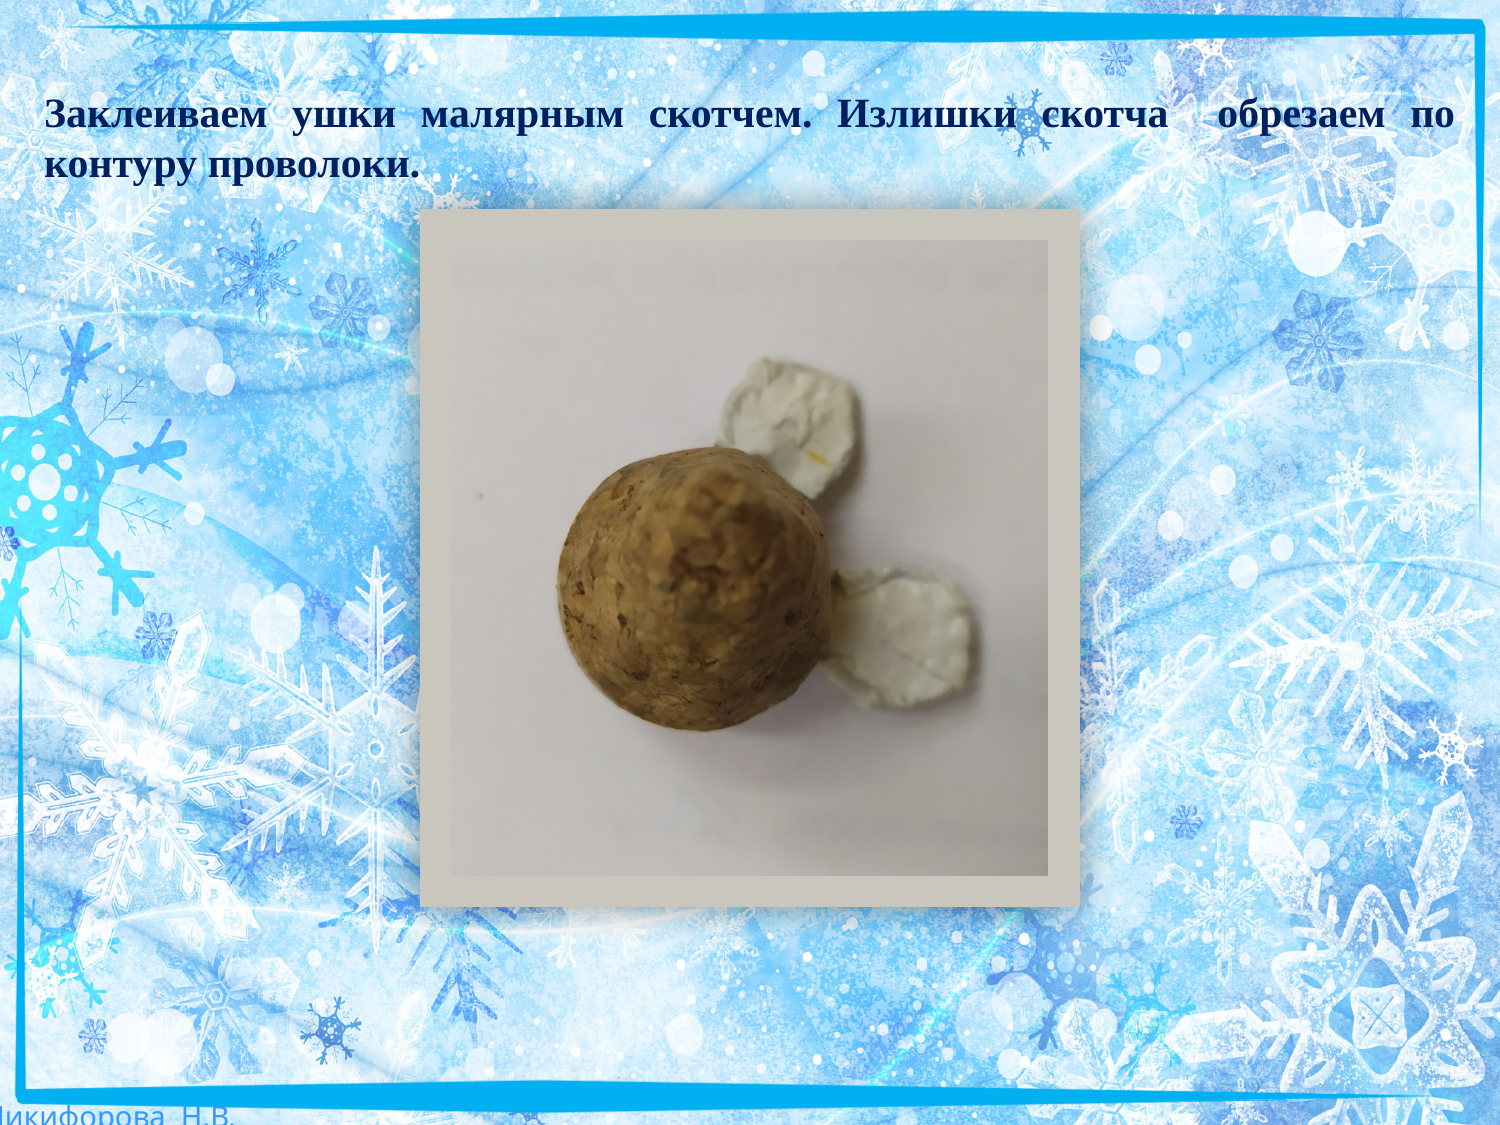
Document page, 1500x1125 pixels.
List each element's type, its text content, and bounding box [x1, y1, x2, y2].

picture [70, 1113, 75, 1125]
picture [118, 1113, 127, 1125]
picture [185, 1107, 196, 1115]
picture [153, 1119, 160, 1125]
picture [11, 1115, 18, 1125]
picture [46, 1115, 53, 1125]
picture [185, 1117, 196, 1125]
picture [83, 1113, 92, 1125]
picture [102, 1113, 111, 1125]
picture [215, 1108, 224, 1115]
picture [0, 0, 1500, 1125]
picture [137, 1120, 145, 1125]
picture [62, 1113, 67, 1125]
text_box Заклеиваем ушки малярным скотчем. Излишки скотча обрезаем по контуру проволоки. [29, 78, 1471, 193]
picture [70, 1105, 183, 1125]
picture [215, 1117, 225, 1125]
picture [199, 1107, 213, 1125]
